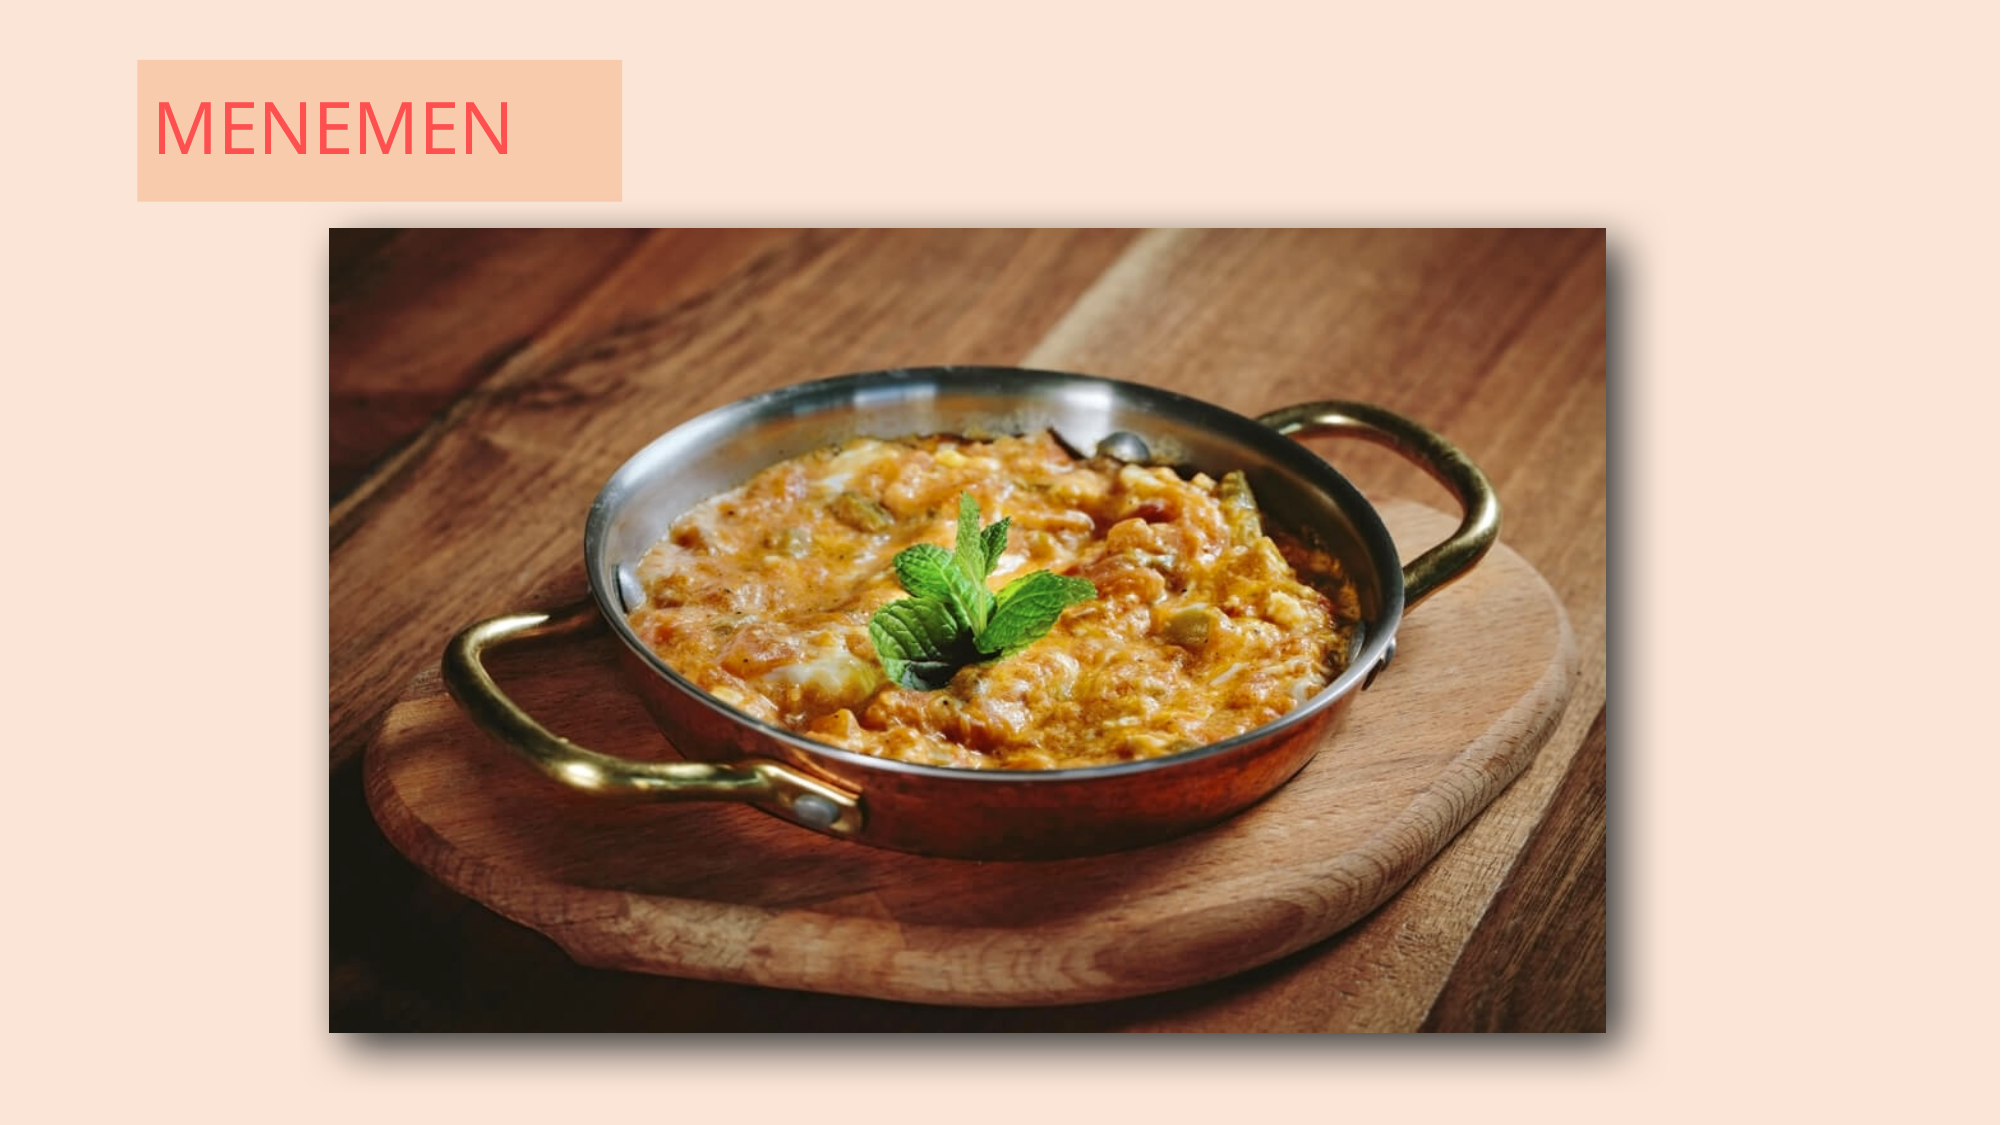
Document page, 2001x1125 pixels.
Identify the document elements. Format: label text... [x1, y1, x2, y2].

title MENEMEN [137, 59, 623, 202]
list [329, 228, 1606, 1033]
